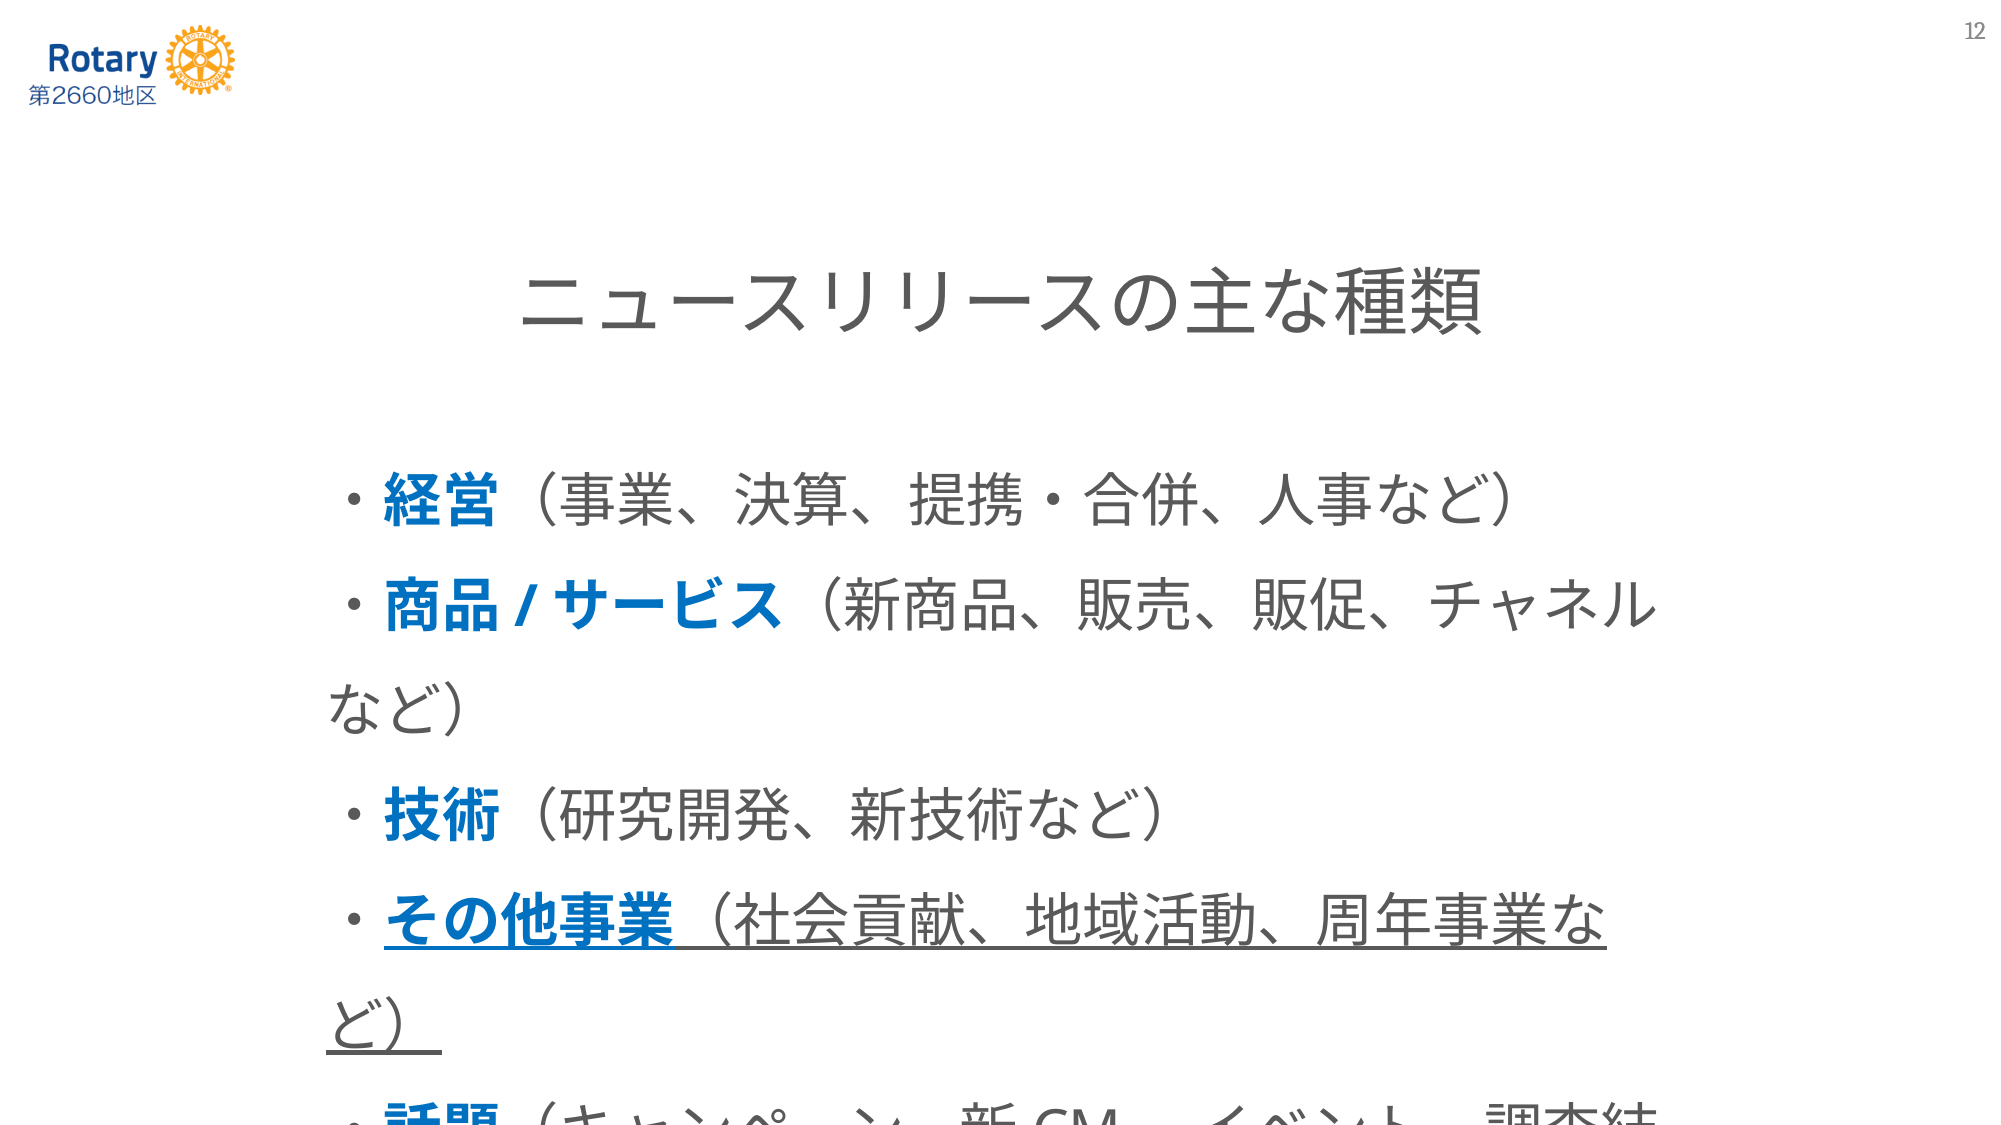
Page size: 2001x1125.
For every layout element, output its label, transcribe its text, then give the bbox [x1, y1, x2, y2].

picture [24, 25, 243, 114]
text_box ニュースリリースの主な種類 [232, 232, 1768, 353]
text_box ・経営（事業、決算、提携・合併、人事など） ・商品/サービス（新商品、販売、販促、チャネルなど） ・技術（研究開発、新技術など） ・その他事業（社会貢献、地域活動、周年事業など） ・話題（キャンペーン、新CM、イベント、調査結果など） [310, 420, 1693, 1125]
